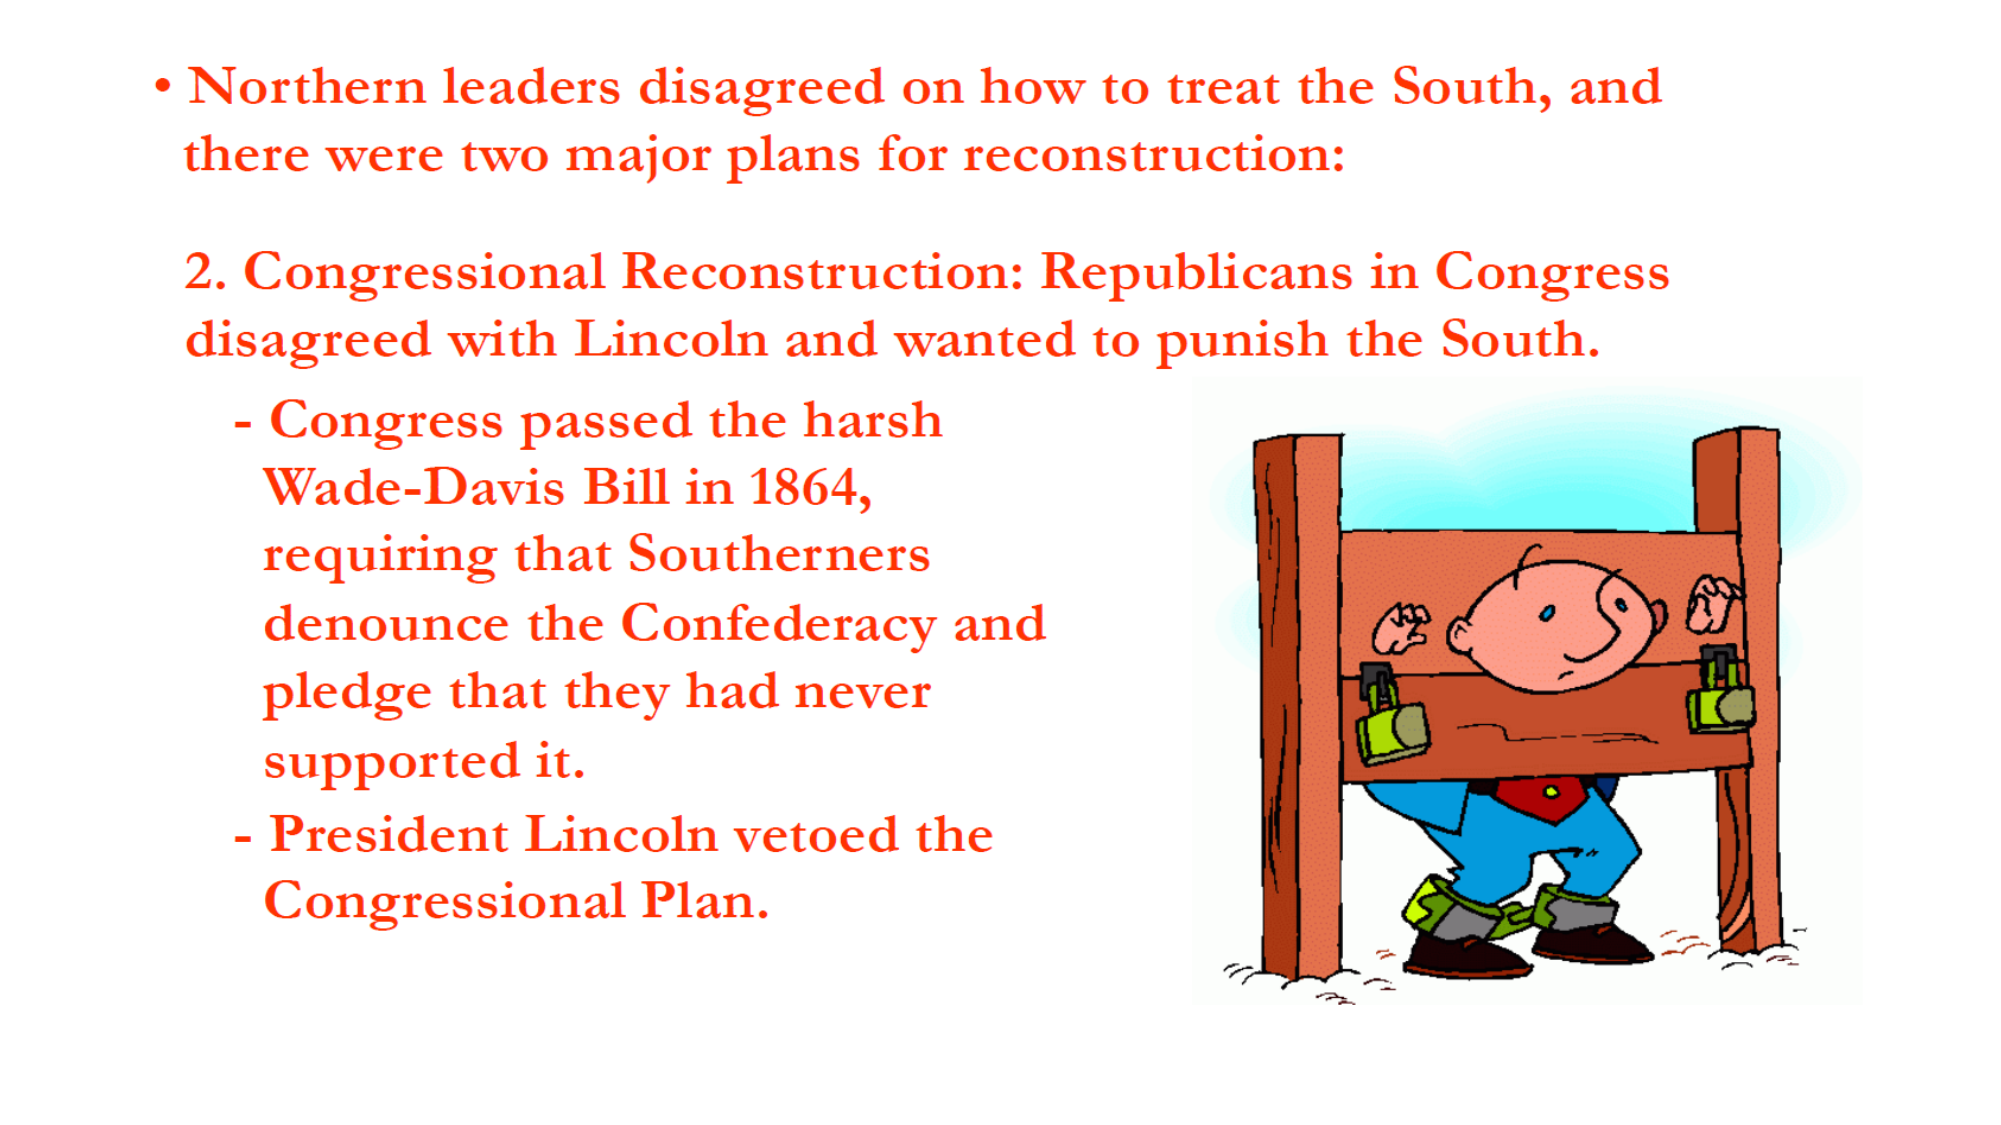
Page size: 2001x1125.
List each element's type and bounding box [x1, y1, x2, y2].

list [137, 59, 1863, 1014]
